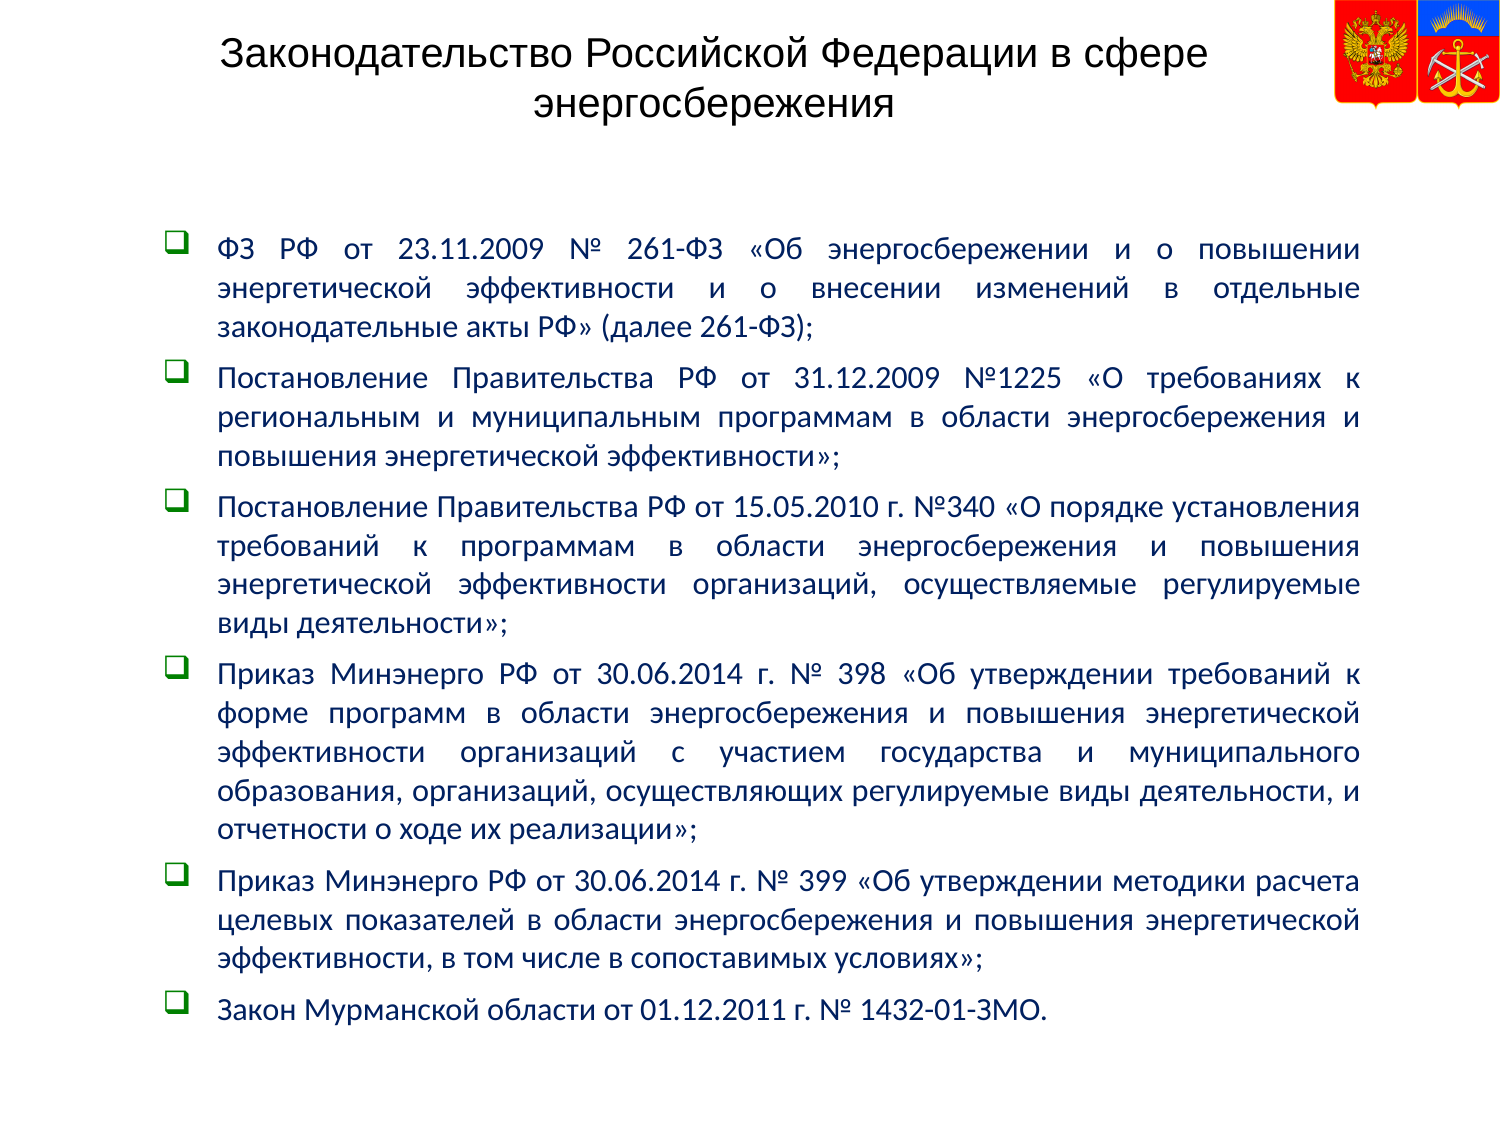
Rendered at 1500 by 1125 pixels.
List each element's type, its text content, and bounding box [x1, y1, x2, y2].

picture [1334, 0, 1500, 110]
text_box Законодательство Российской Федерации в сфере энергосбережения [123, 18, 1305, 134]
text_box ФЗ РФ от 23.11.2009 № 261-ФЗ «Об энергосбережении и о повышении энергетической эффективности и о внесении изменений в отдельные законодательные акты РФ» (далее 261-ФЗ); Постановление Правительства РФ от 31.12.2009 №1225 «О требованиях к региональным и муниципальным программам в области энергосбережения и повышения энергетической эффективности»; Постановление Правительства РФ от 15.05.2010 г. №340 «О порядке установления требований к программам в области энергосбережения и повышения энергетической эффективности организаций, осуществляемые регулируемые виды деятельности»; Приказ Минэнерго РФ от 30.06.2014 г. № 398 «Об утверждении требований к форме программ в области энергосбережения и повышения энергетической эффективности организаций с участием государства и муниципального образования, организаций, осуществляющих регулируемые виды деятельности, и отчетности о ходе их реализации»; Приказ Минэнерго РФ от 30.06.2014 г. № 399 «Об утверждении методики расчета целевых показателей в области энергосбережения и повышения энергетической эффективности, в том числе в сопоставимых условиях»; Закон Мурманской области от 01.12.2011 г. № 1432-01-ЗМО. [147, 219, 1376, 1036]
